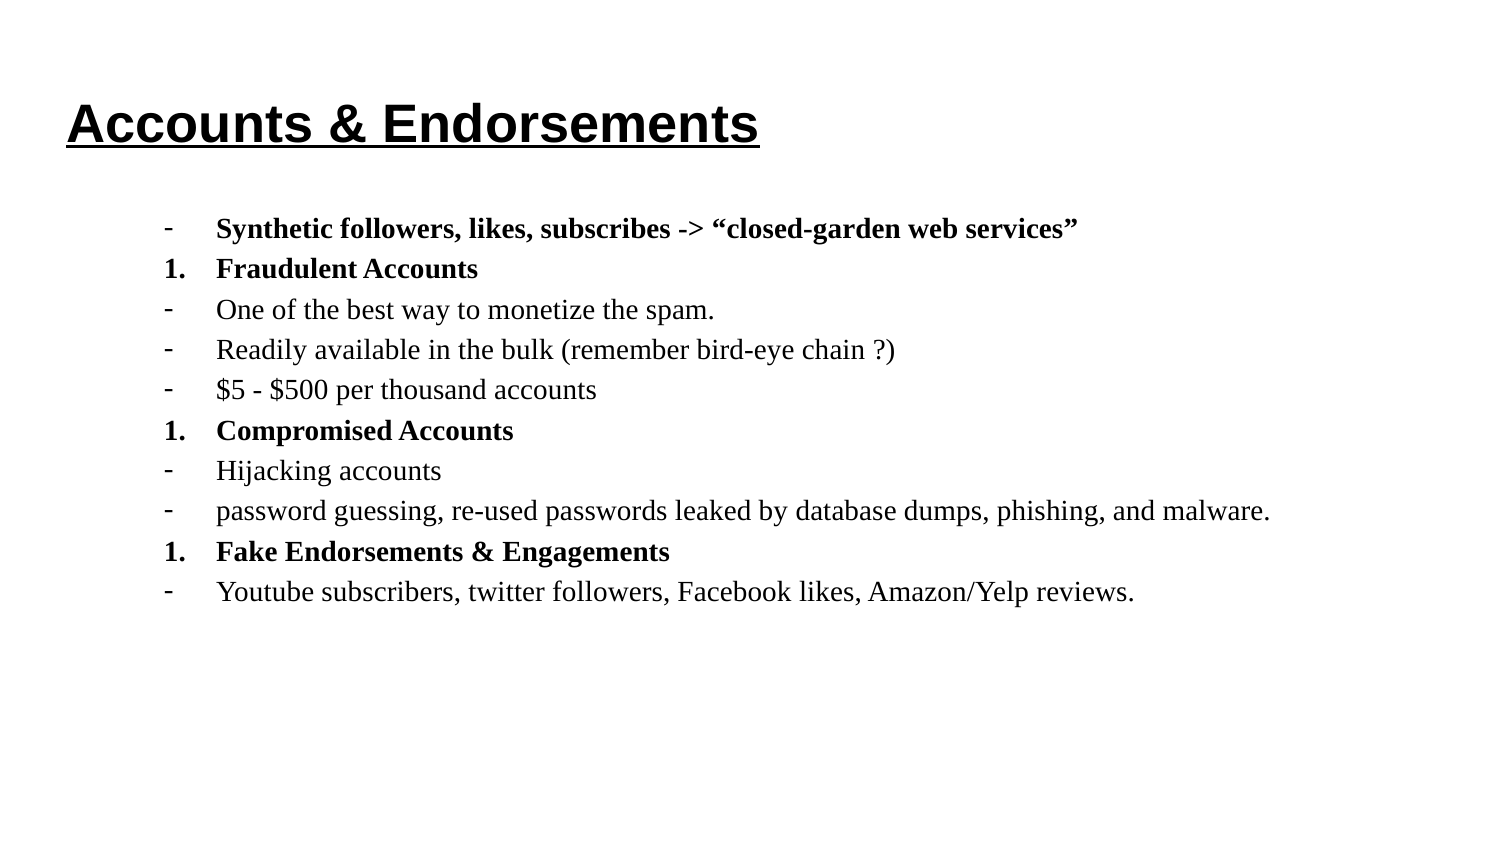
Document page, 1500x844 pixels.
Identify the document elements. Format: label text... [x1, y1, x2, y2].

title Accounts & Endorsements [51, 72, 1449, 167]
list Synthetic followers, likes, subscribes -> “closed-garden web services” Fraudulent Accounts One of the best way to monetize the spam. Readily available in the bulk (remember bird-eye chain ?) $5 - $500 per thousand accounts Compromised Accounts Hijacking accounts password guessing, re-used passwords leaked by database dumps, phishing, and malware. Fake Endorsements & Engagements Youtube subscribers, twitter followers, Facebook likes, Amazon/Yelp reviews. [51, 189, 1449, 750]
